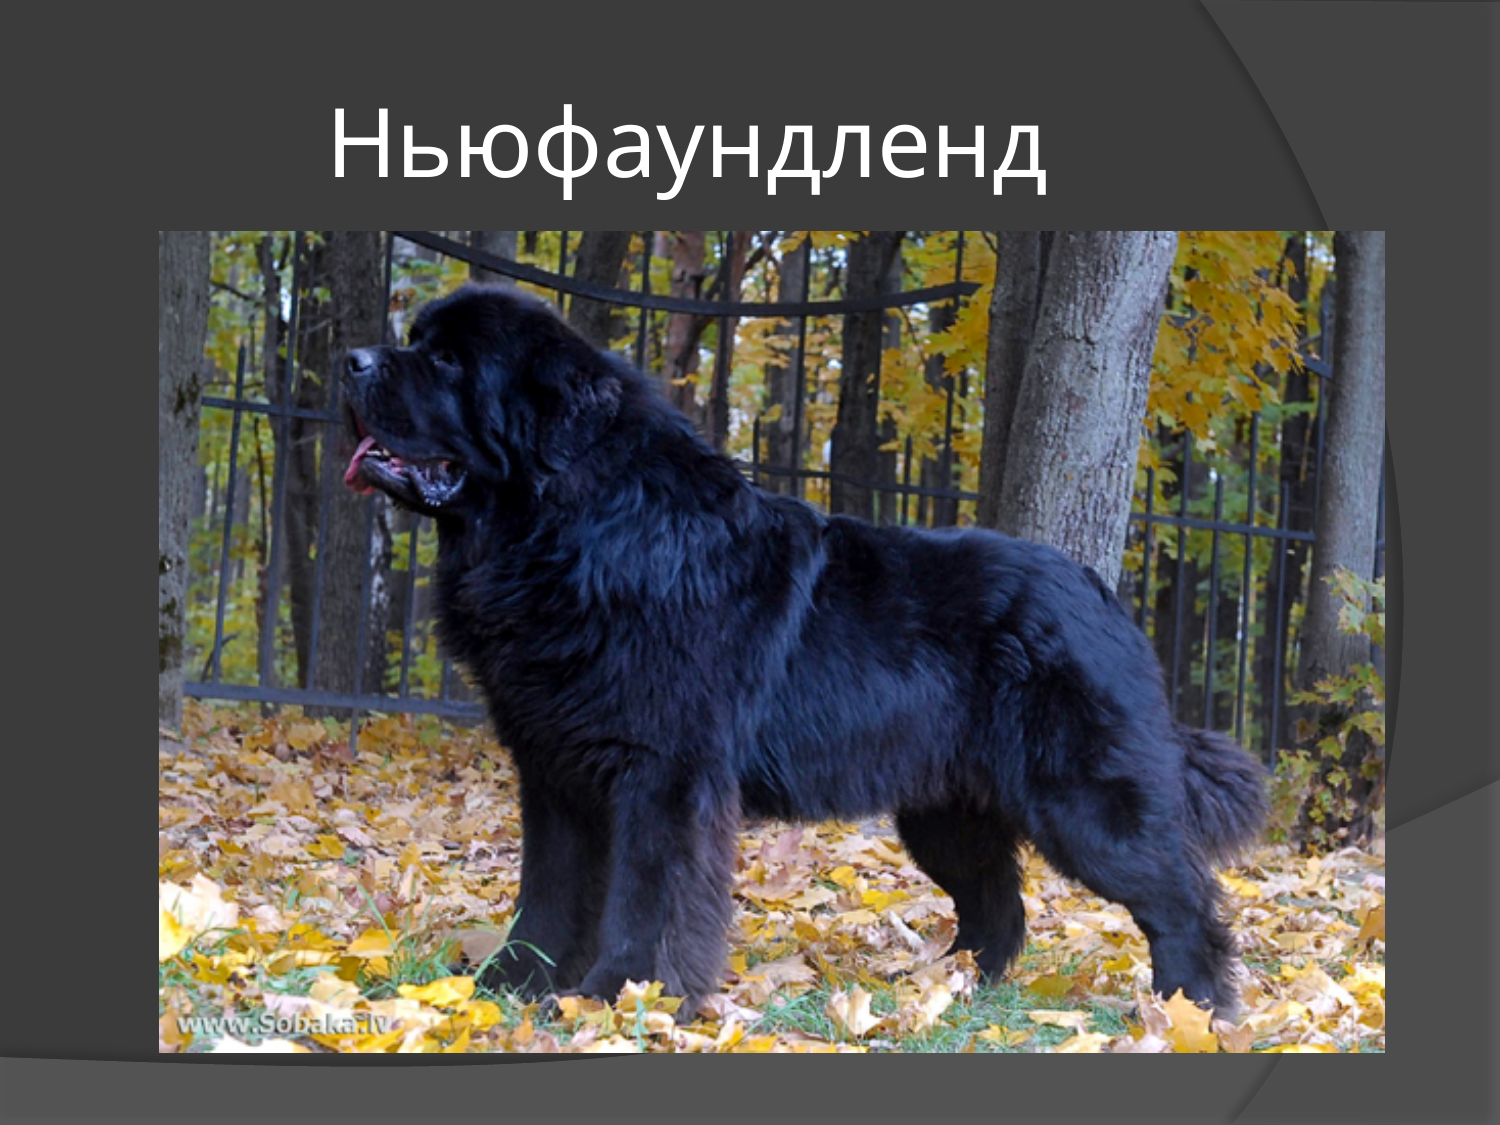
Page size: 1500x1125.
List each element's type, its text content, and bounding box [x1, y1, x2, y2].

title Ньюфаундленд [75, 45, 1300, 233]
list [159, 231, 1385, 1053]
